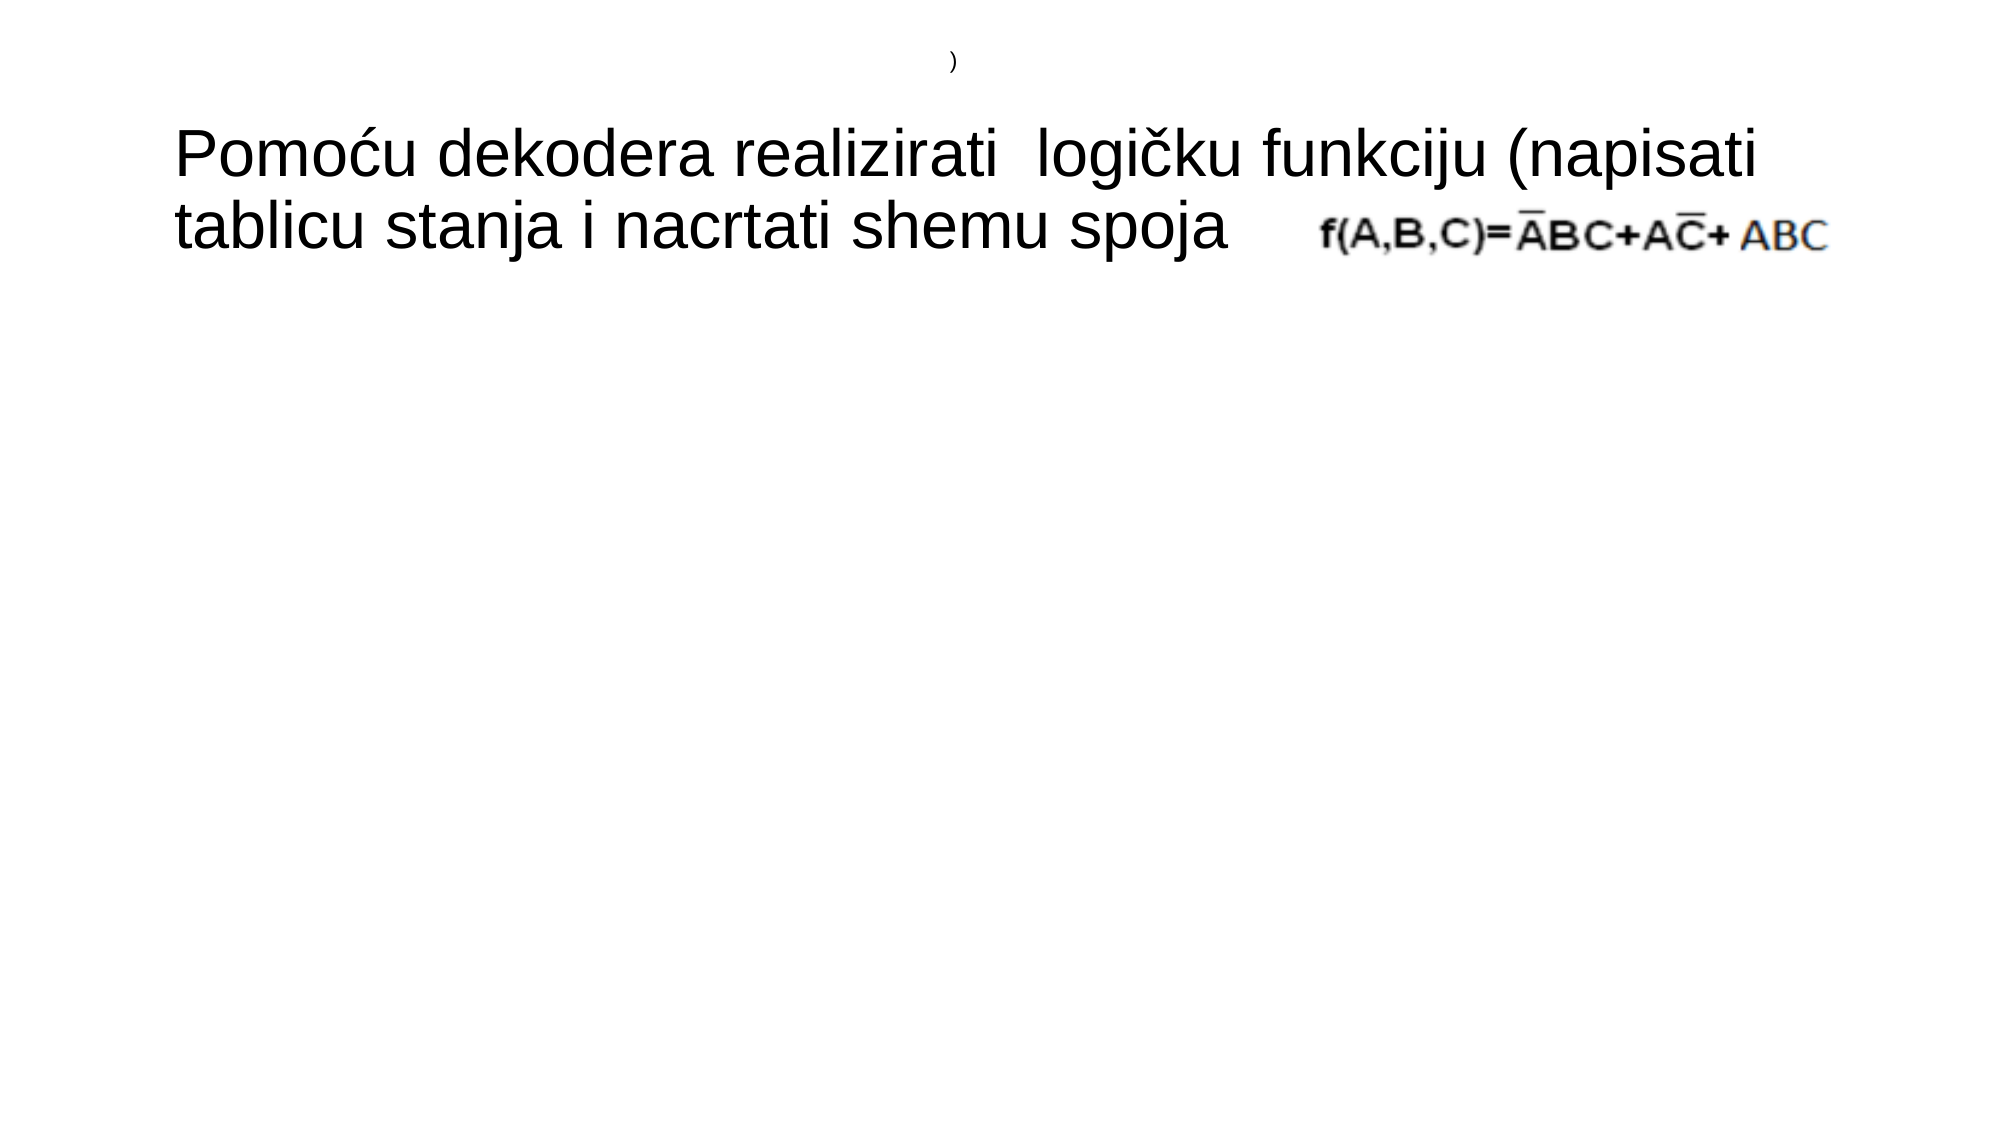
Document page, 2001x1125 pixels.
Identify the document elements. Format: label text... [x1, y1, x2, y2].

title Pomoću dekodera realizirati logičku funkciju (napisati tablicu stanja i nacrtati shemu spoja [159, 151, 1885, 300]
title Pomoću dekodera realizirati logičku funkciju (napisati tablicu stanja i nacrtati shemu spoja [159, 82, 1885, 150]
picture [1298, 204, 1843, 268]
text_box ) [934, 38, 1109, 81]
